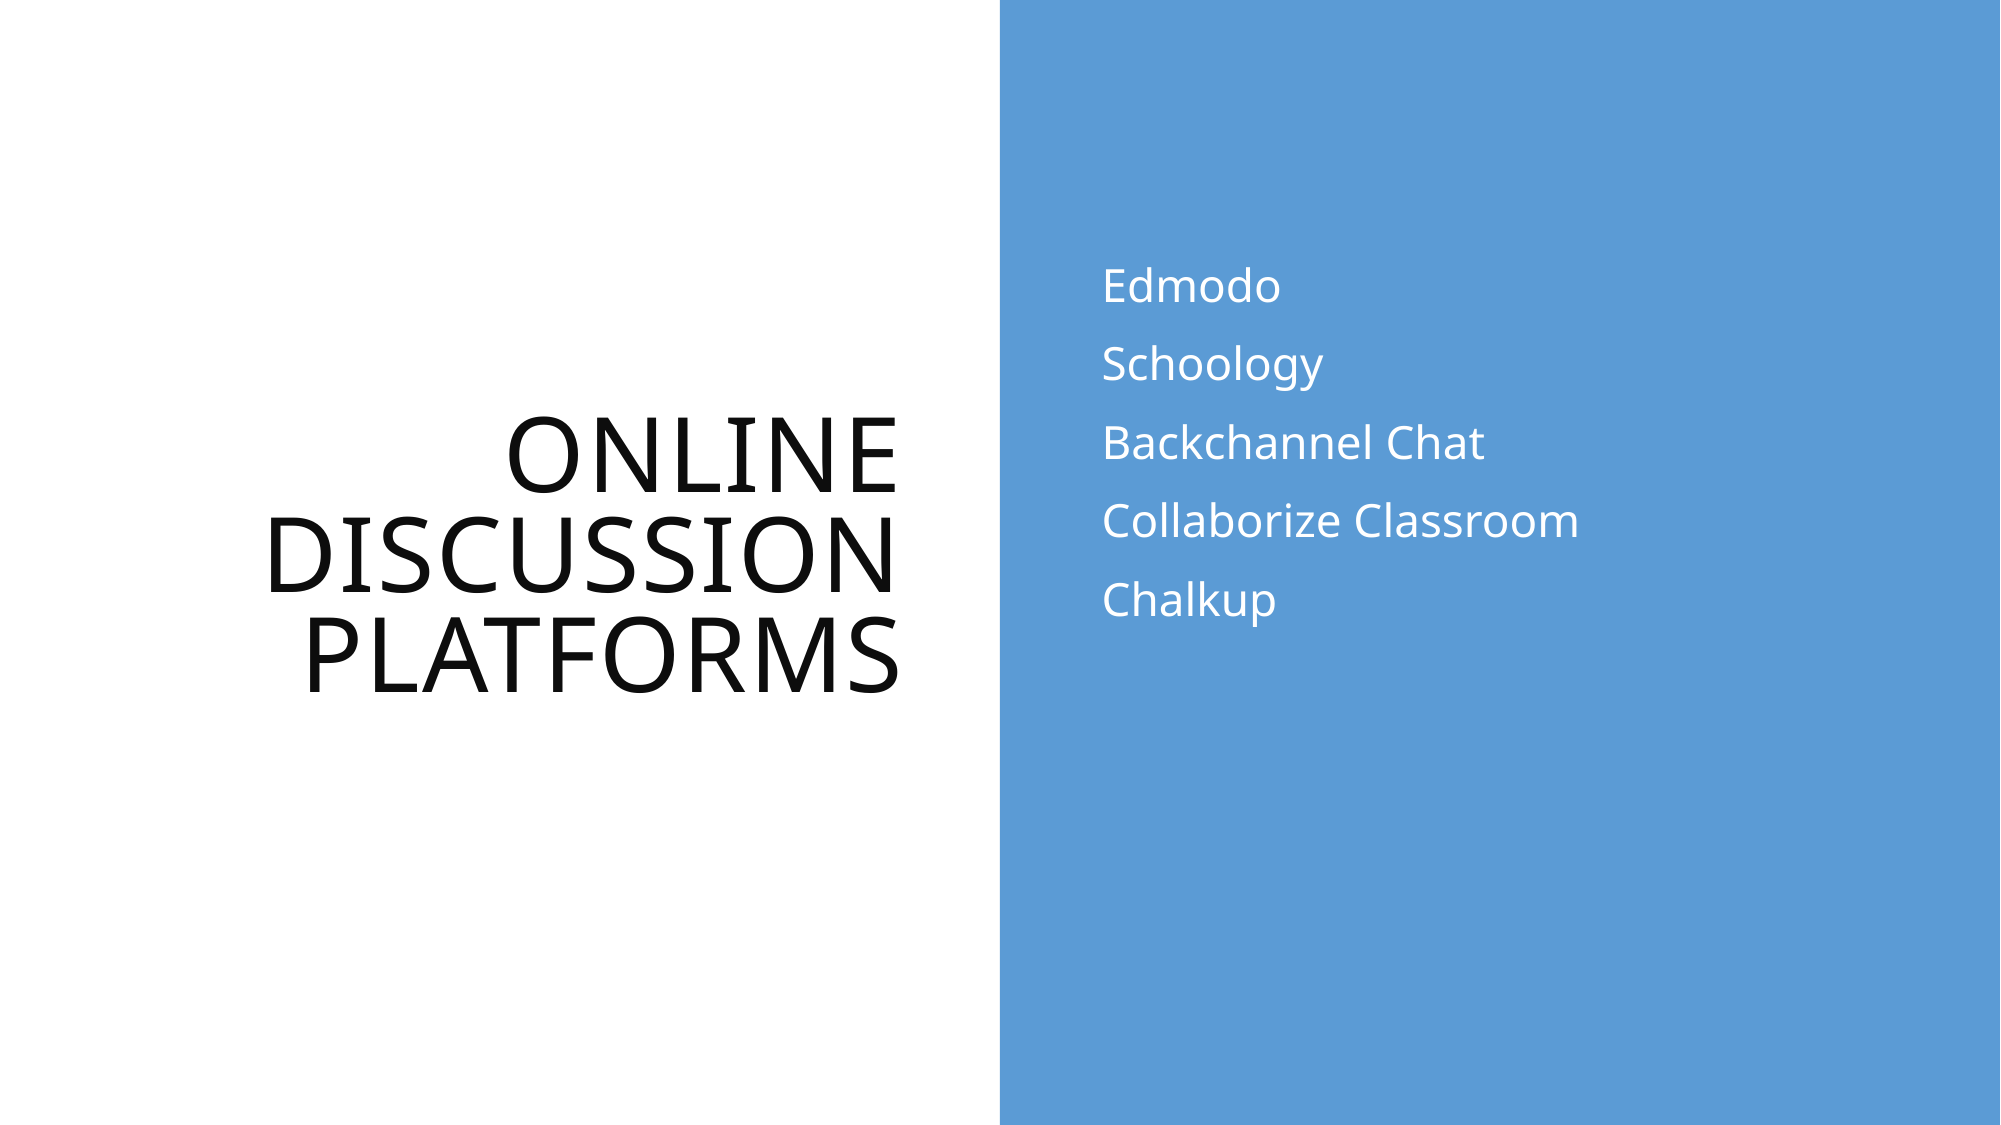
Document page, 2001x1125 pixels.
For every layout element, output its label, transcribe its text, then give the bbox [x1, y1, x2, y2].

title Online Discussion Platforms [105, 131, 919, 993]
text_box [0, 0, 999, 1125]
list Edmodo Schoology Backchannel Chat Collaborize Classroom Chalkup [1079, 131, 1921, 993]
text_box [999, 0, 2000, 1125]
